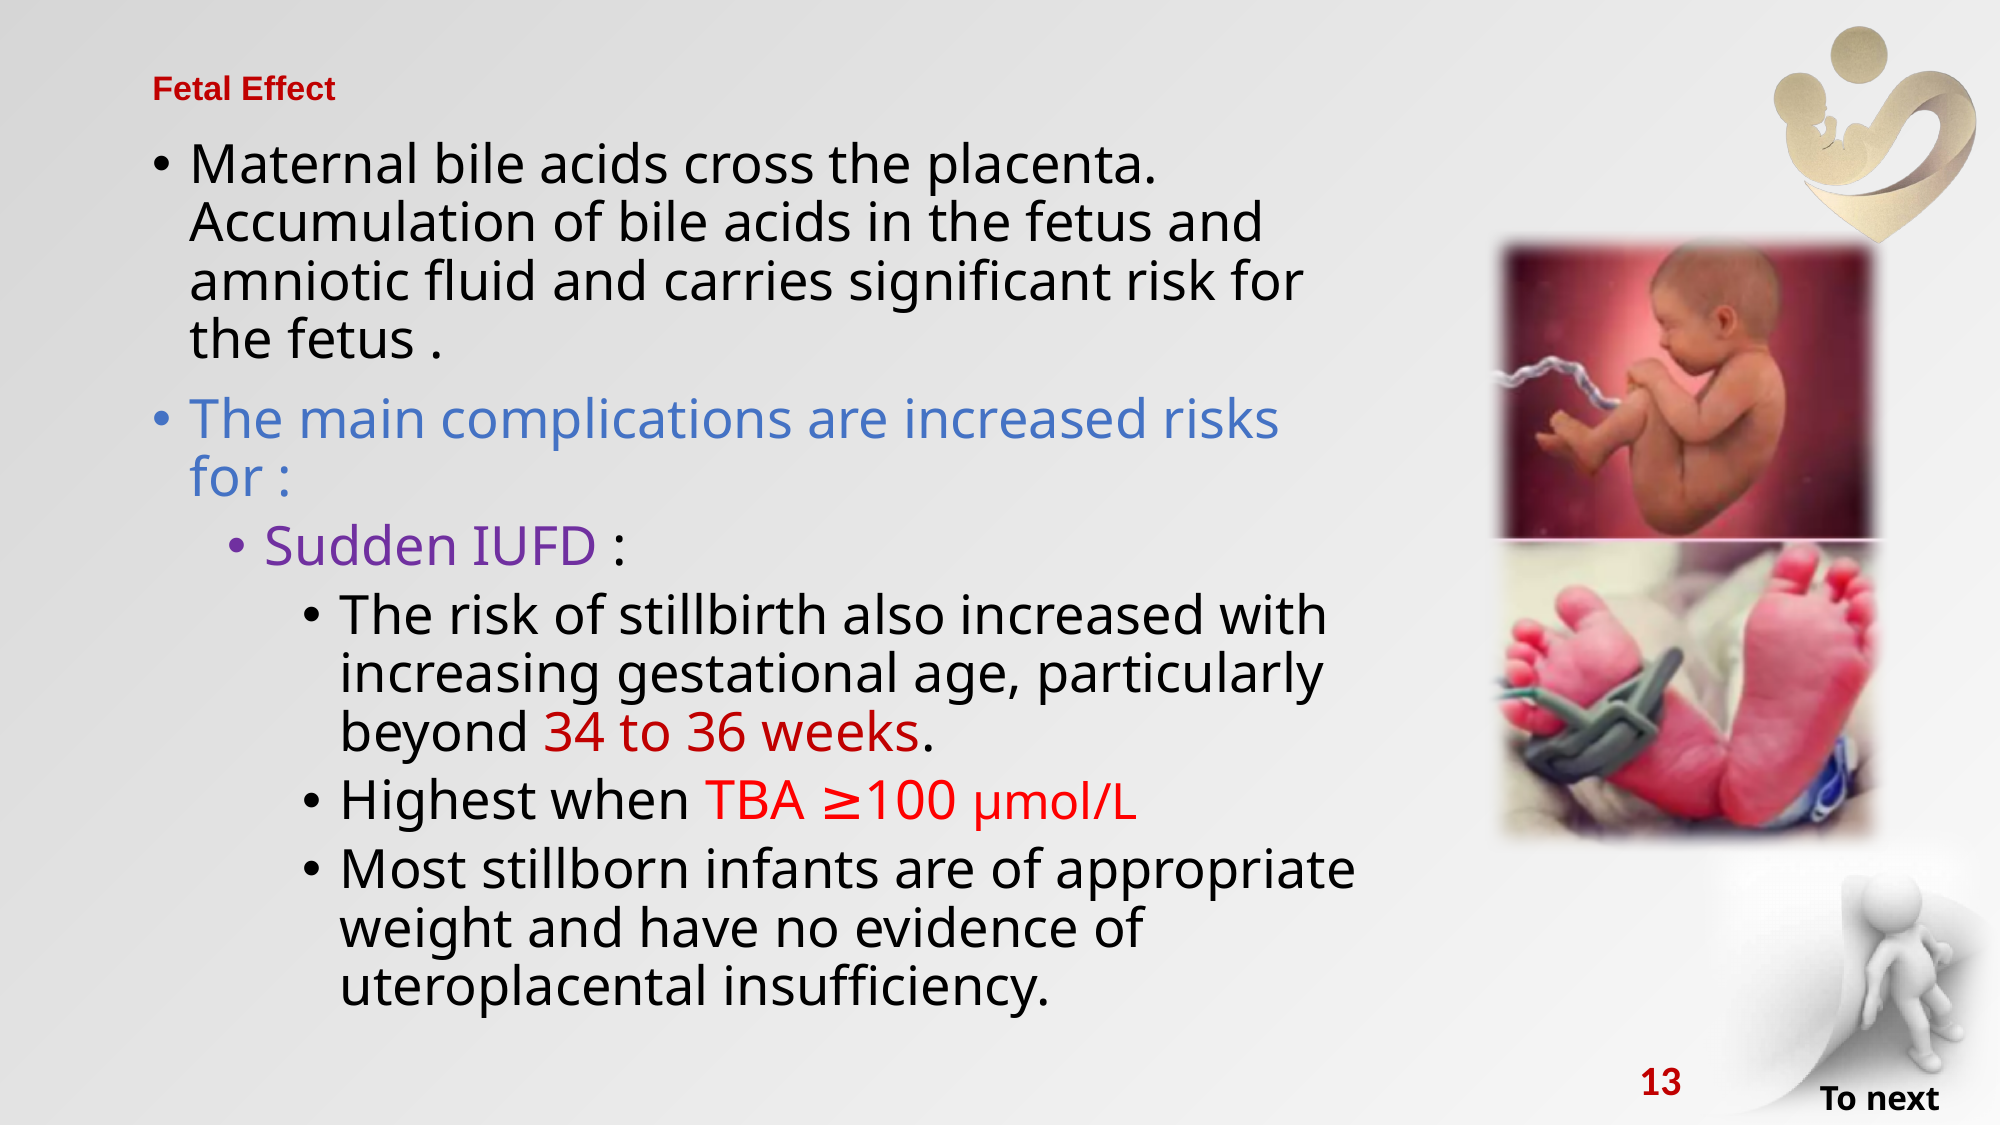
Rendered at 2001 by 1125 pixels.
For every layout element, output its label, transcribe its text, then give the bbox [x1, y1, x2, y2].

title Fetal Effect [137, 26, 1768, 157]
picture [1485, 20, 2000, 1125]
list Maternal bile acids cross the placenta. Accumulation of bile acids in the fetus and amniotic fluid and carries significant risk for the fetus . The main complications are increased risks for : Sudden IUFD : The risk of stillbirth also increased with increasing gestational age, particularly beyond 34 to 36 weeks. Highest when TBA ≥100 μmol/L Most stillborn infants are of appropriate weight and have no evidence of uteroplacental insufficiency. [137, 129, 1375, 925]
slide_number 13 [1246, 1048, 1687, 1109]
